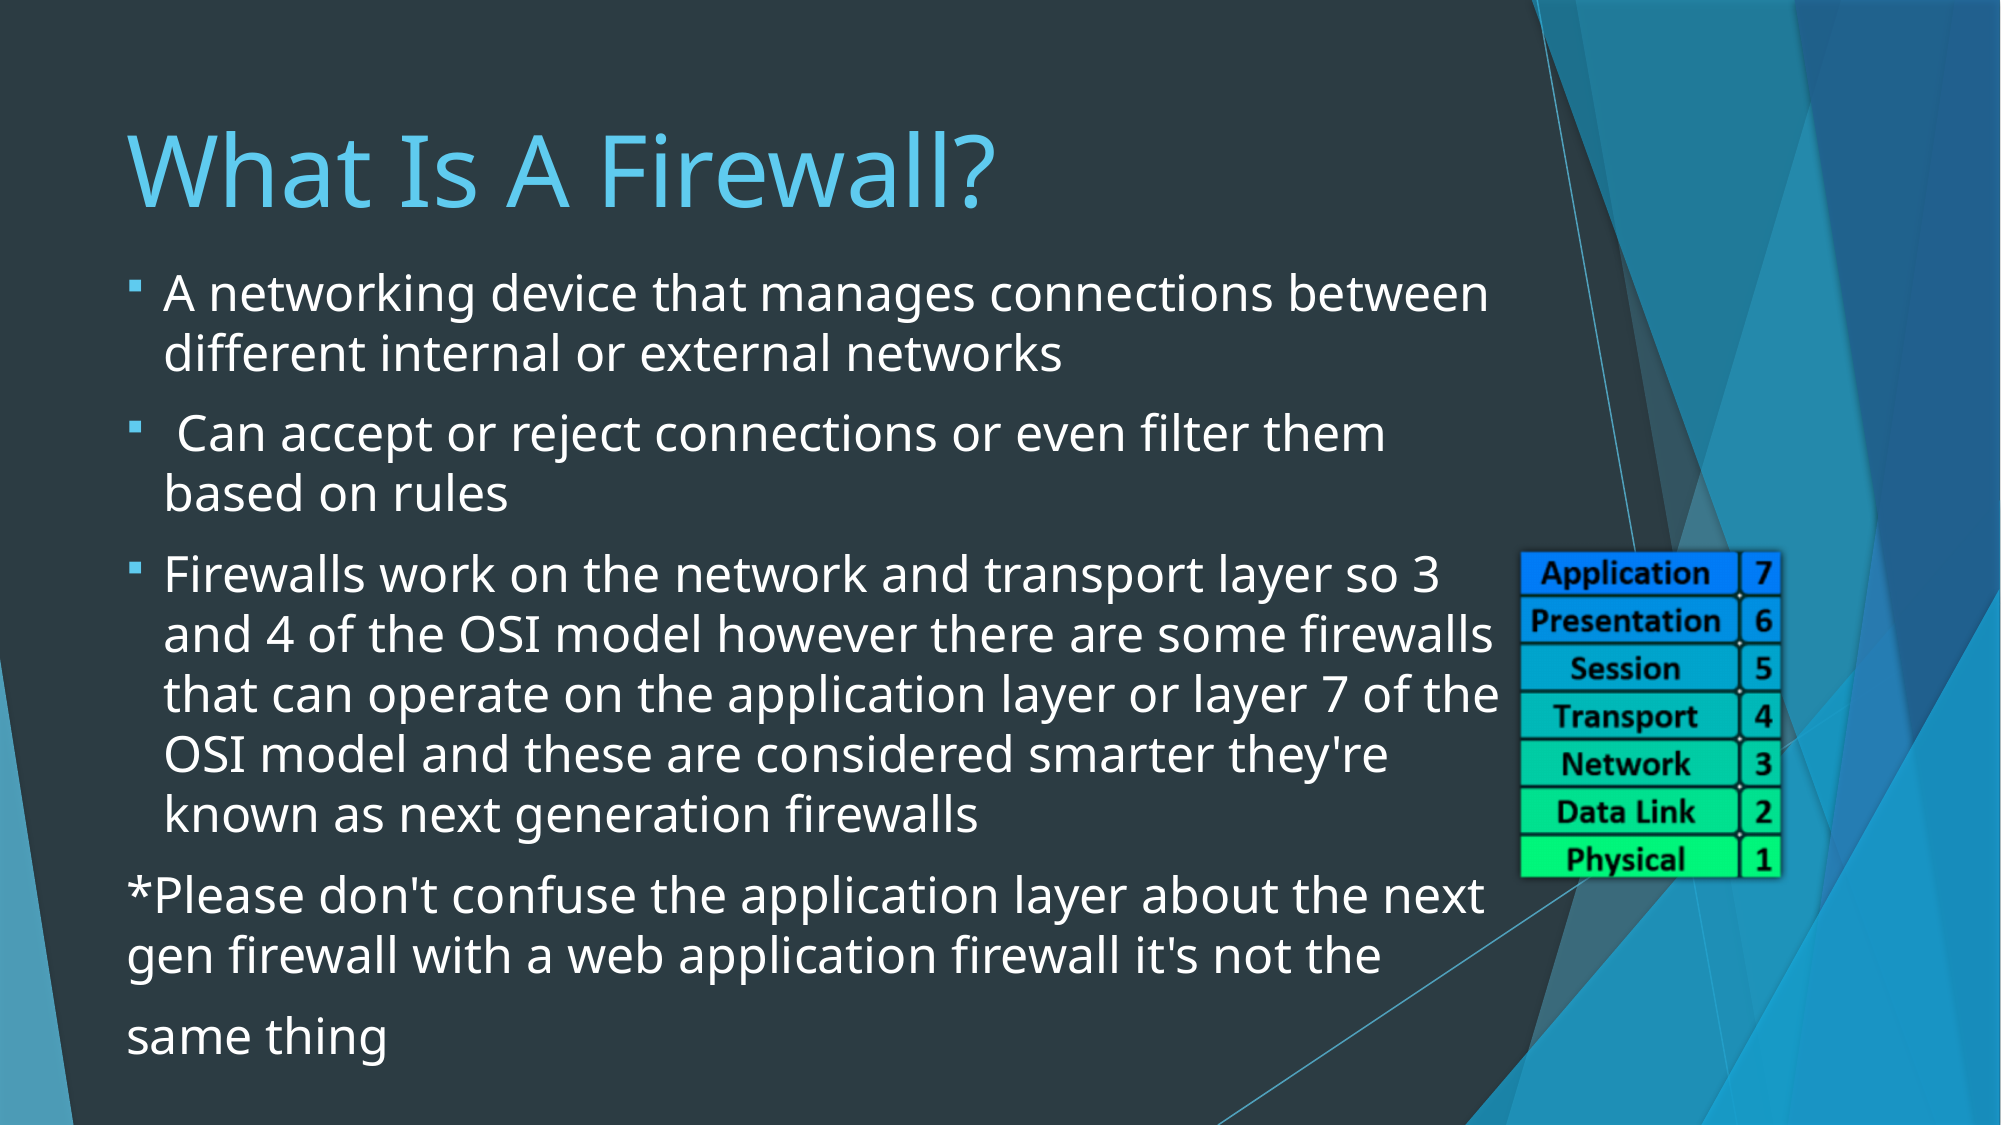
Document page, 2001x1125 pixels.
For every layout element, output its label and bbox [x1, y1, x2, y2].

picture [1519, 550, 1783, 880]
text_box [0, 0, 2000, 1125]
